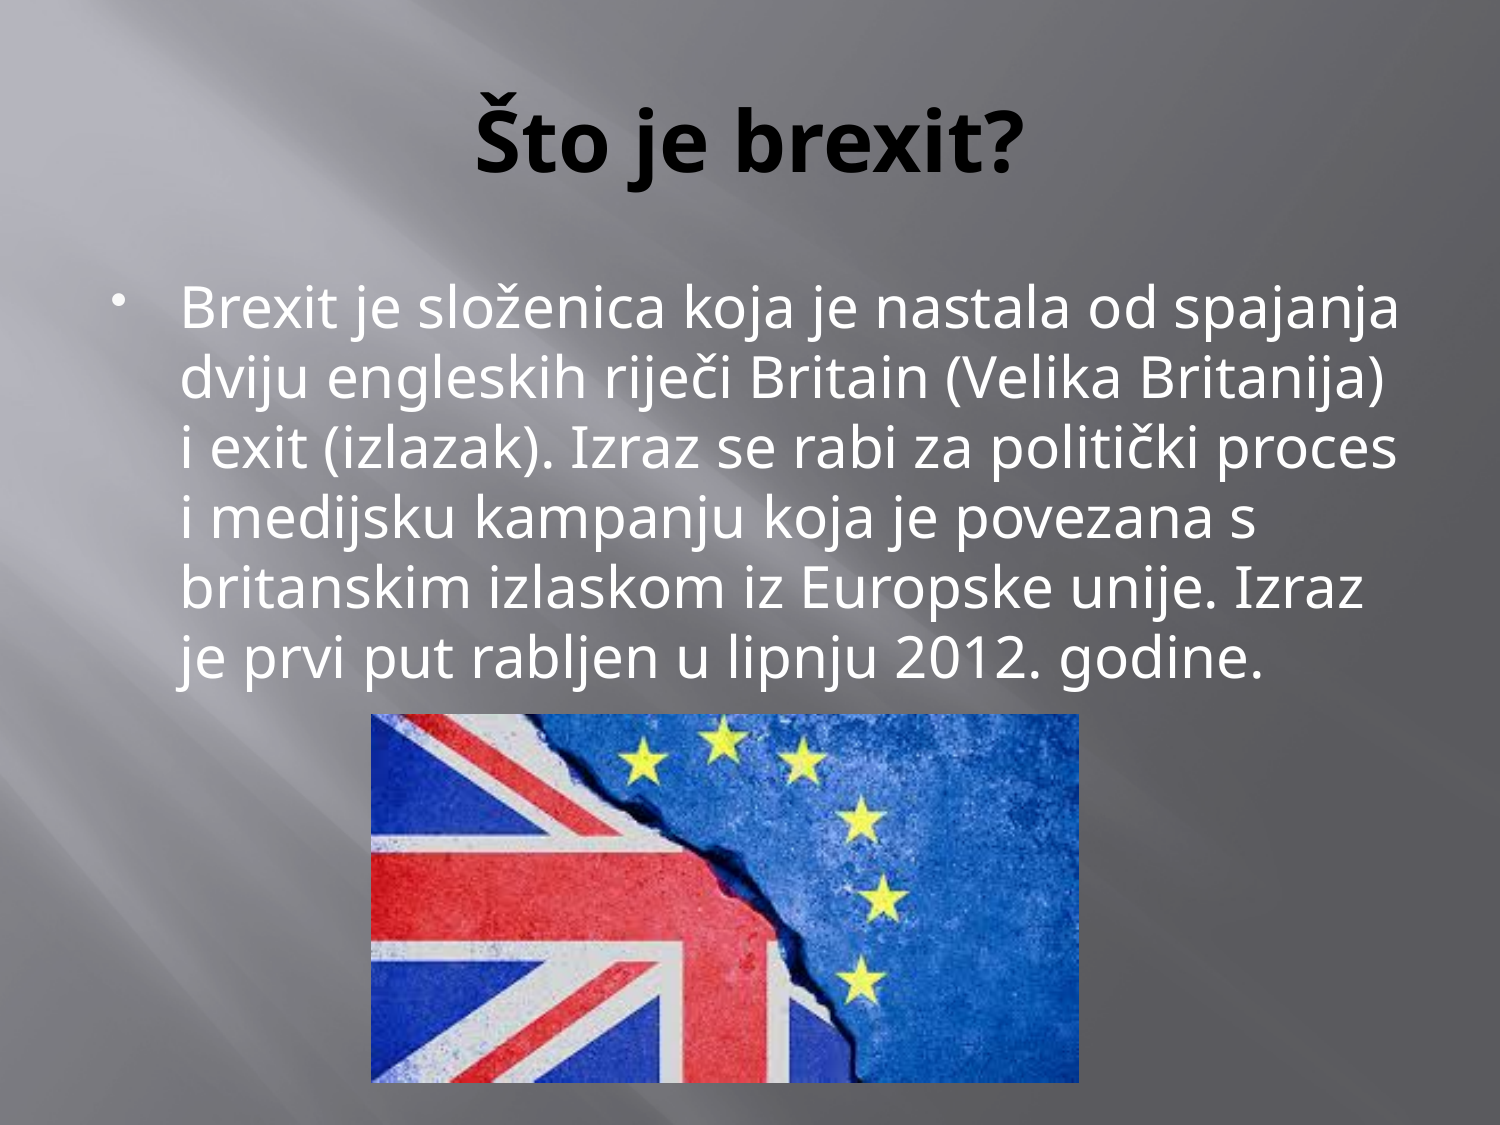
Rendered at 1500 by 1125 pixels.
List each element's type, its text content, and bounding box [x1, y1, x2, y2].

list Brexit je složenica koja je nastala od spajanja dviju engleskih riječi Britain (Velika Britanija) i exit (izlazak). Izraz se rabi za politički proces i medijsku kampanju koja je povezana s britanskim izlaskom iz Europske unije. Izraz je prvi put rabljen u lipnju 2012. godine. [75, 262, 1425, 1035]
picture [371, 714, 1079, 1083]
title Što je brexit? [75, 45, 1425, 233]
